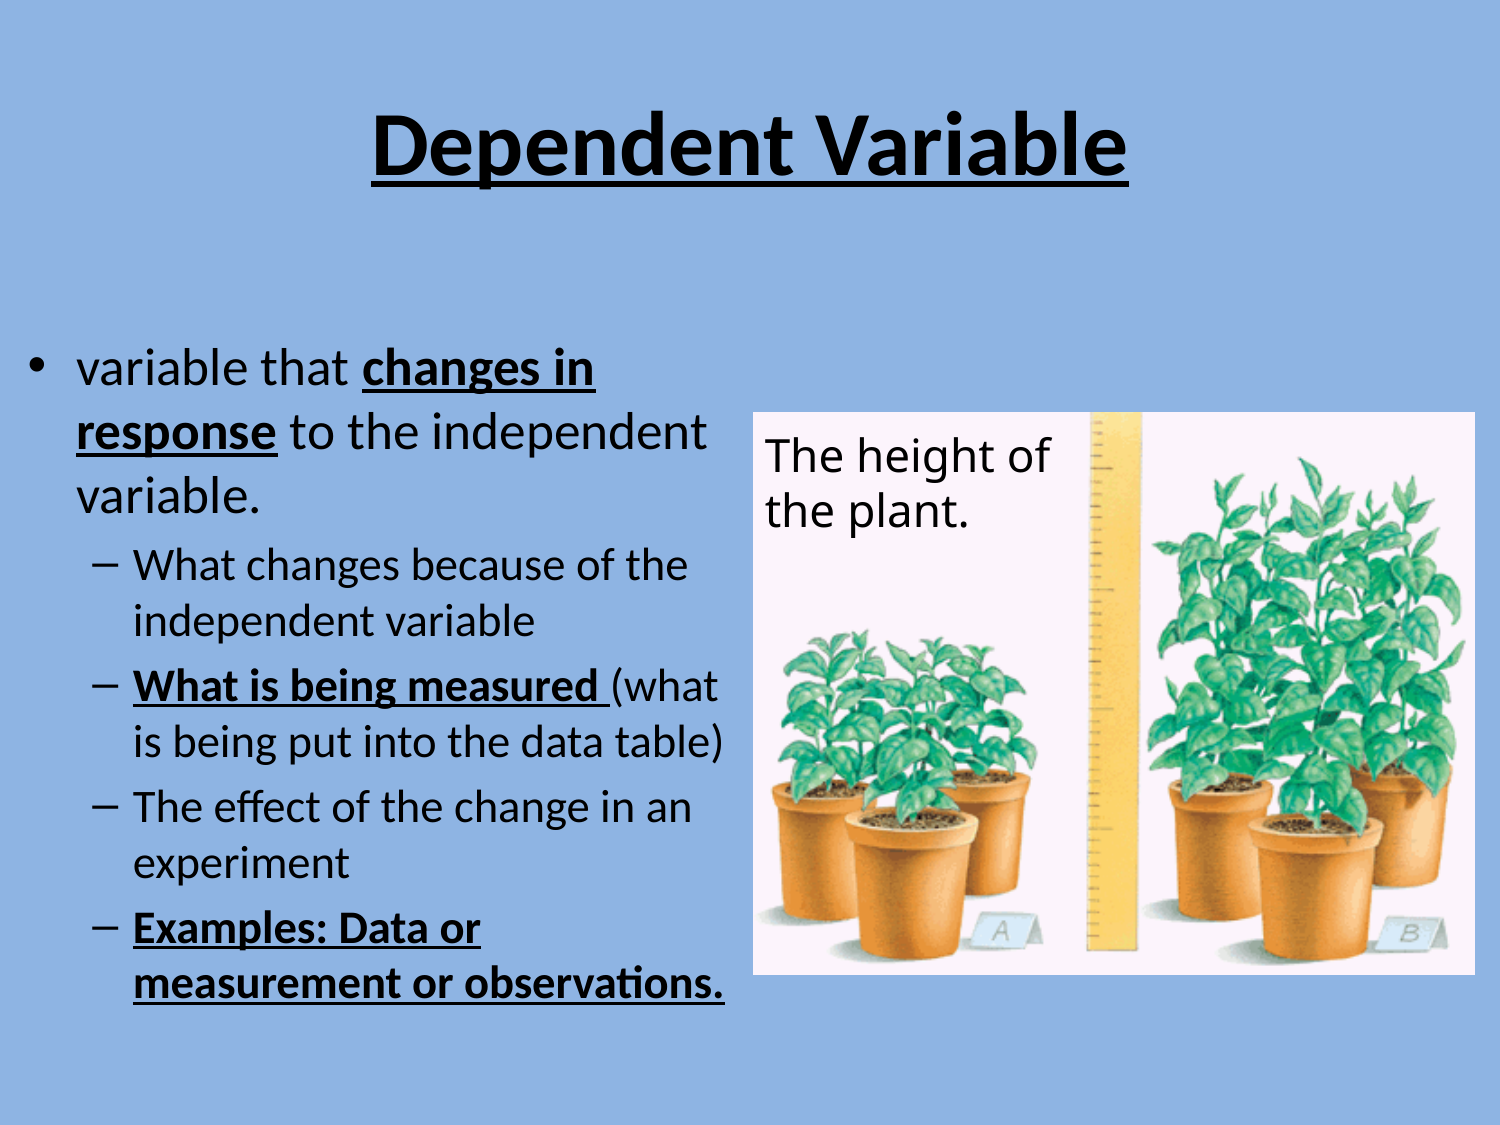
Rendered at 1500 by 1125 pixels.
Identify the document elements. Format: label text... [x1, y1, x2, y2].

list variable that changes in response to the independent variable. What changes because of the independent variable What is being measured (what is being put into the data table) The effect of the change in an experiment Examples: Data or measurement or observations. [12, 324, 750, 1100]
title Dependent Variable [75, 45, 1425, 233]
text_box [749, 412, 1476, 976]
